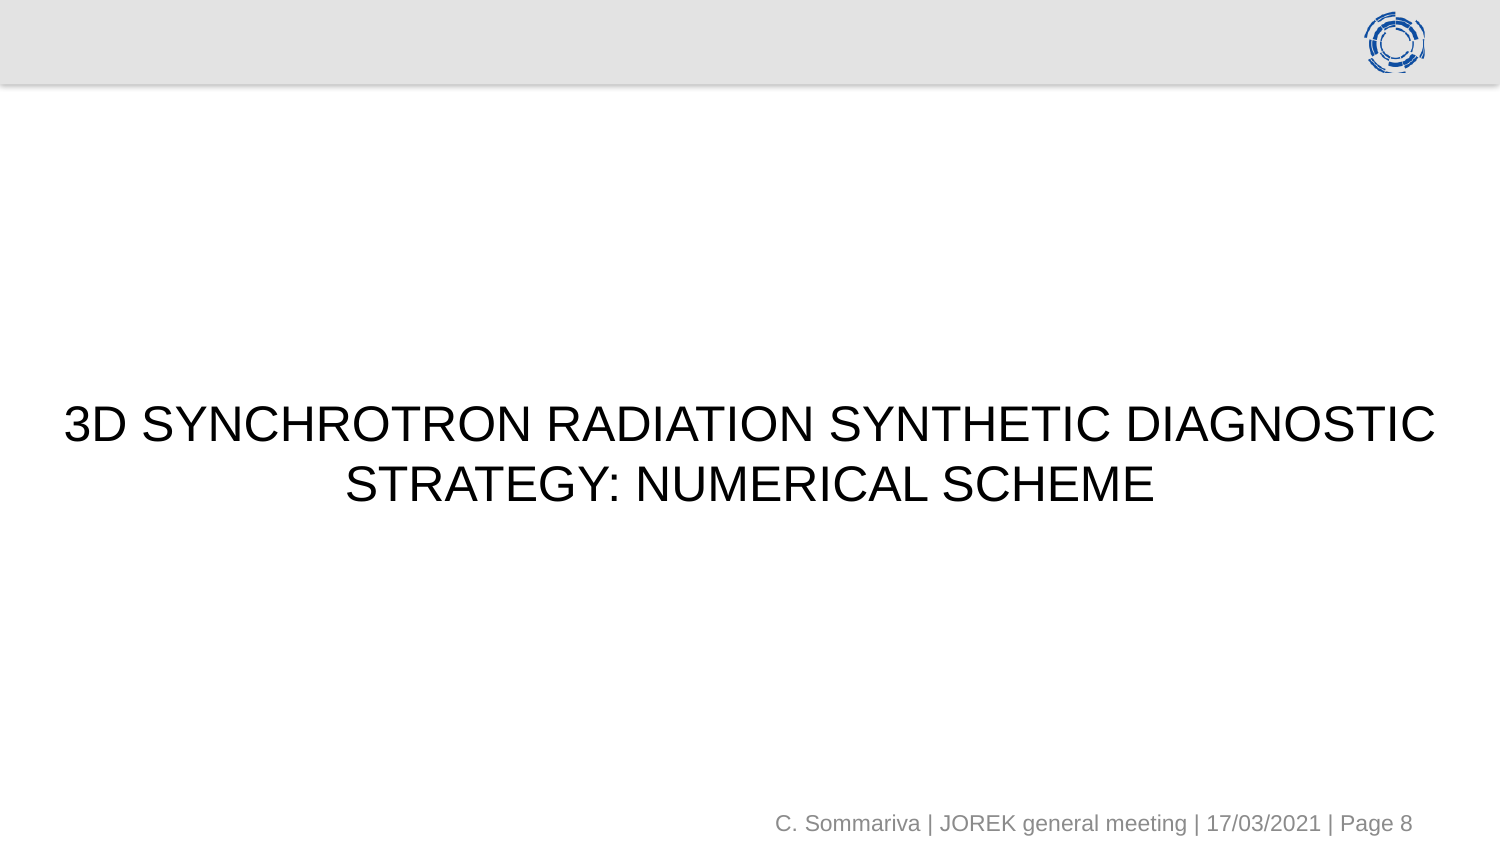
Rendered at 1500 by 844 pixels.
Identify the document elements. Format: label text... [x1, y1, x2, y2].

text_box 3D SYNCHROTRON RADIATION SYNTHETIC DIAGNOSTIC STRATEGY: NUMERICAL SCHEME [0, 173, 1500, 777]
footer C. Sommariva | JOREK general meeting | 17/03/2021 | Page 8 [76, 805, 1429, 839]
